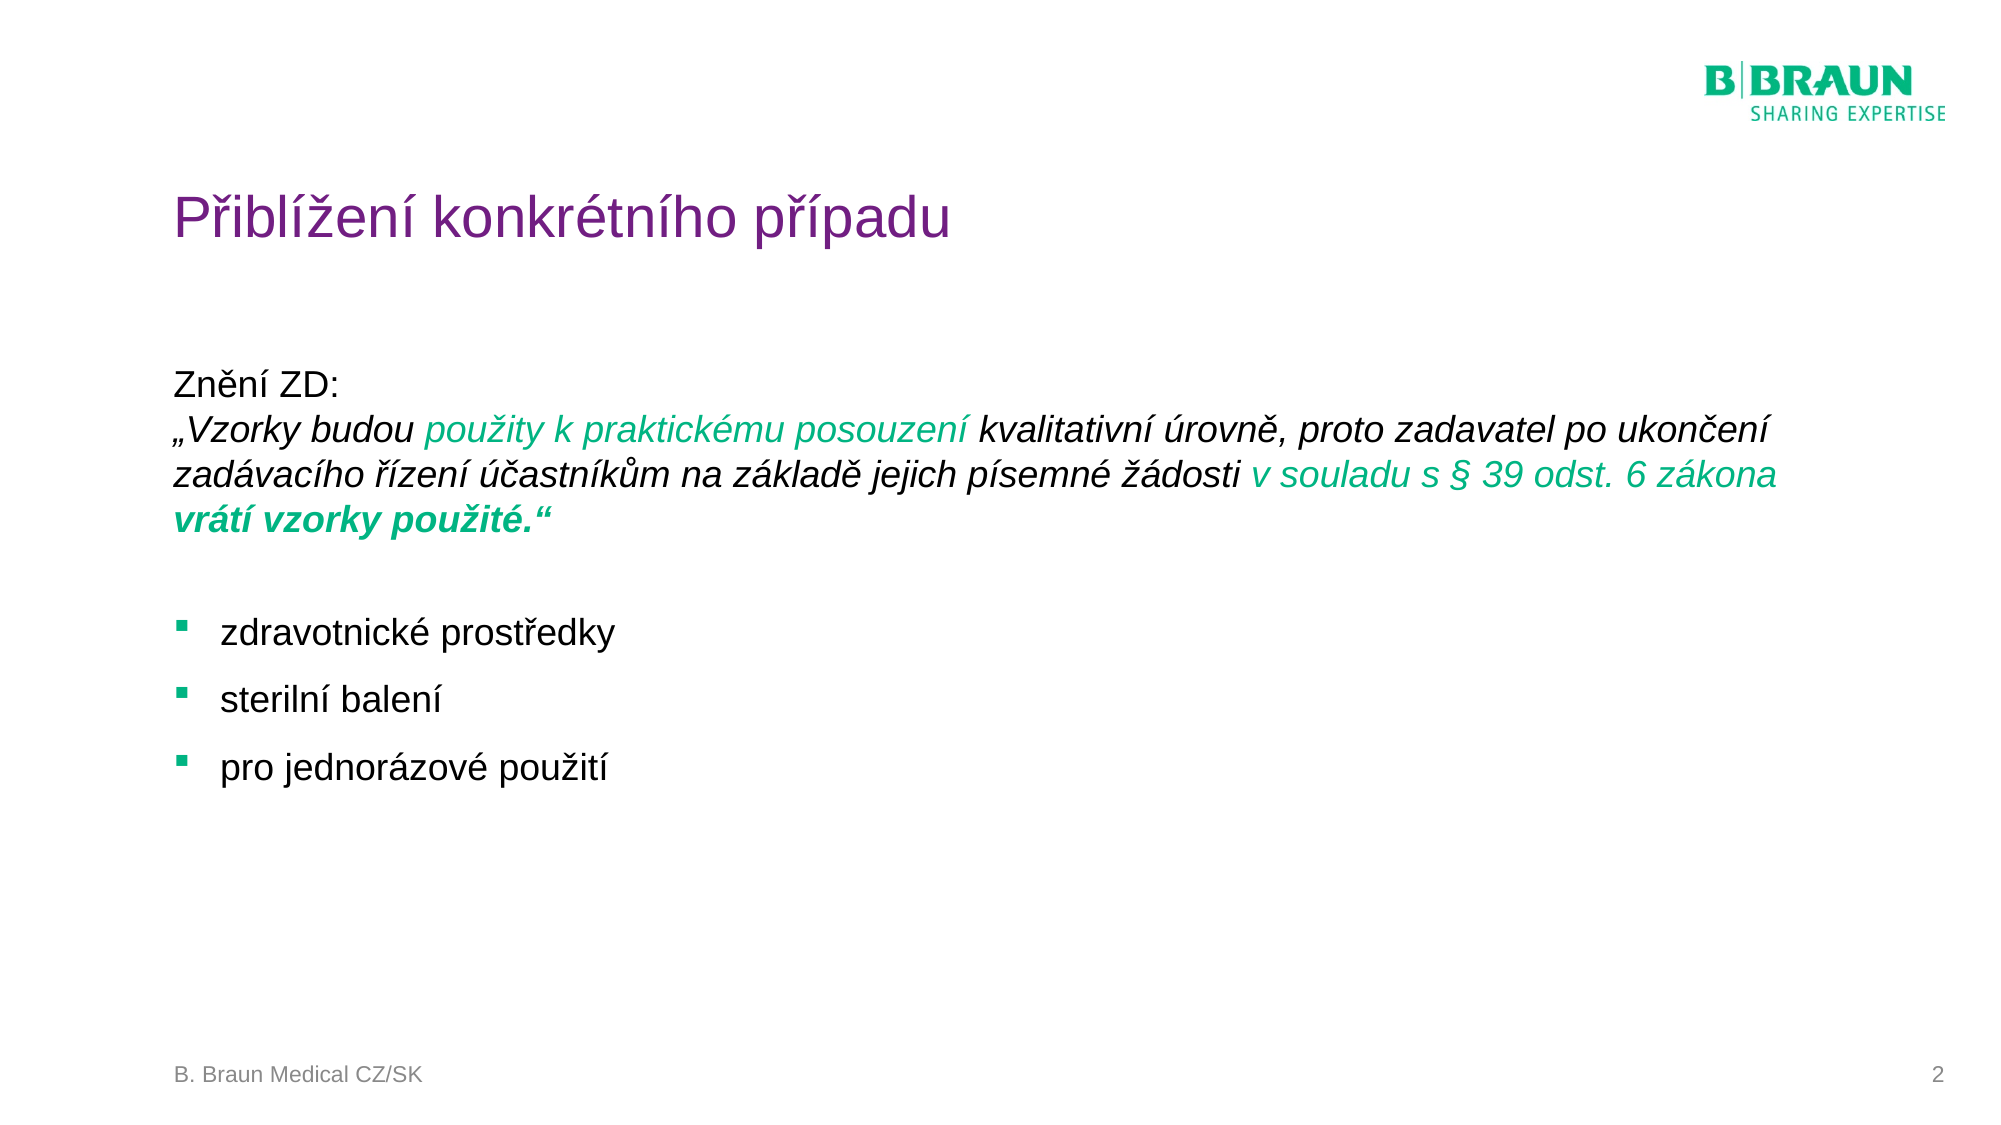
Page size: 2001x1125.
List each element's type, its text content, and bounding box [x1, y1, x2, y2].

picture [1704, 61, 1945, 107]
list Znění ZD: „Vzorky budou použity k praktickému posouzení kvalitativní úrovně, proto zadavatel po ukončení zadávacího řízení účastníkům na základě jejich písemné žádosti v souladu s § 39 odst. 6 zákona vrátí vzorky použité.“ zdravotnické prostředky sterilní balení pro jednorázové použití [173, 337, 1833, 893]
title Přiblížení konkrétního případu [173, 107, 1945, 250]
